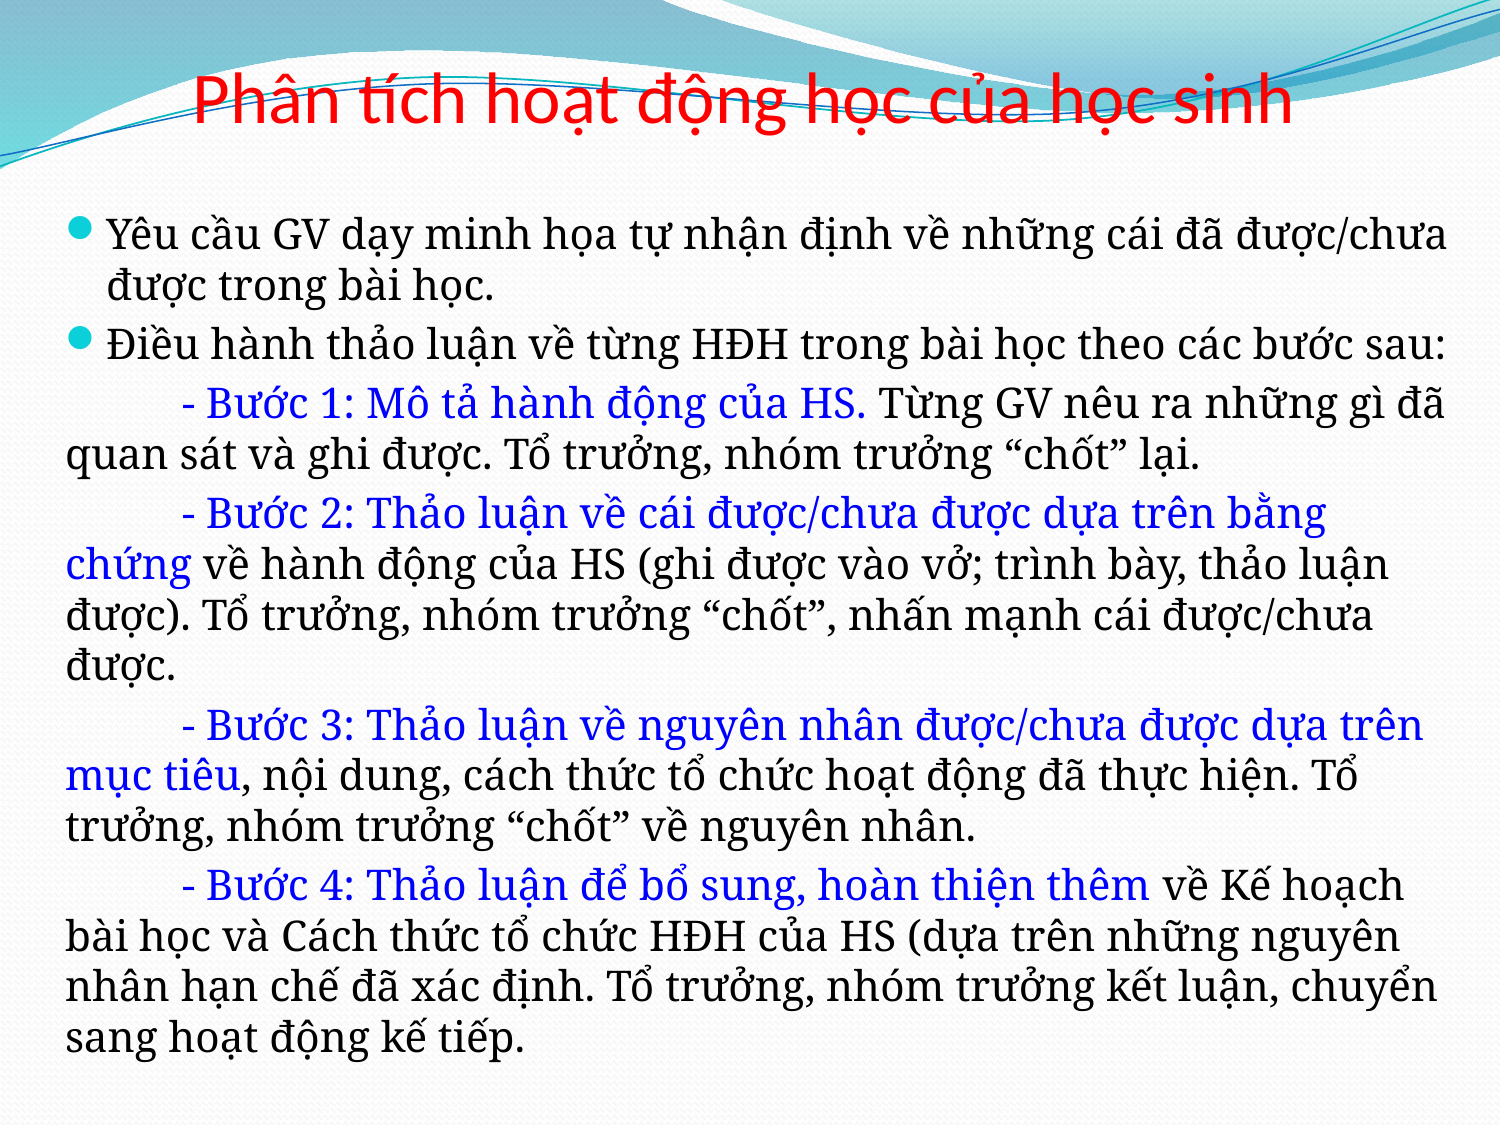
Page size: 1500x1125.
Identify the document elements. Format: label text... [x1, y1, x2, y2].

title Phân tích hoạt động học của học sinh [192, 49, 1466, 139]
list Yêu cầu GV dạy minh họa tự nhận định về những cái đã được/chưa được trong bài học. Điều hành thảo luận về từng HĐH trong bài học theo các bước sau: - Bước 1: Mô tả hành động của HS. Từng GV nêu ra những gì đã quan sát và ghi được. Tổ trưởng, nhóm trưởng “chốt” lại. - Bước 2: Thảo luận về cái được/chưa được dựa trên bằng chứng về hành động của HS (ghi được vào vở; trình bày, thảo luận được). Tổ trưởng, nhóm trưởng “chốt”, nhấn mạnh cái được/chưa được. - Bước 3: Thảo luận về nguyên nhân được/chưa được dựa trên mục tiêu, nội dung, cách thức tổ chức hoạt động đã thực hiện. Tổ trưởng, nhóm trưởng “chốt” về nguyên nhân. - Bước 4: Thảo luận để bổ sung, hoàn thiện thêm về Kế hoạch bài học và Cách thức tổ chức HĐH của HS (dựa trên những nguyên nhân hạn chế đã xác định. Tổ trưởng, nhóm trưởng kết luận, chuyển sang hoạt động kế tiếp. [49, 199, 1468, 1113]
